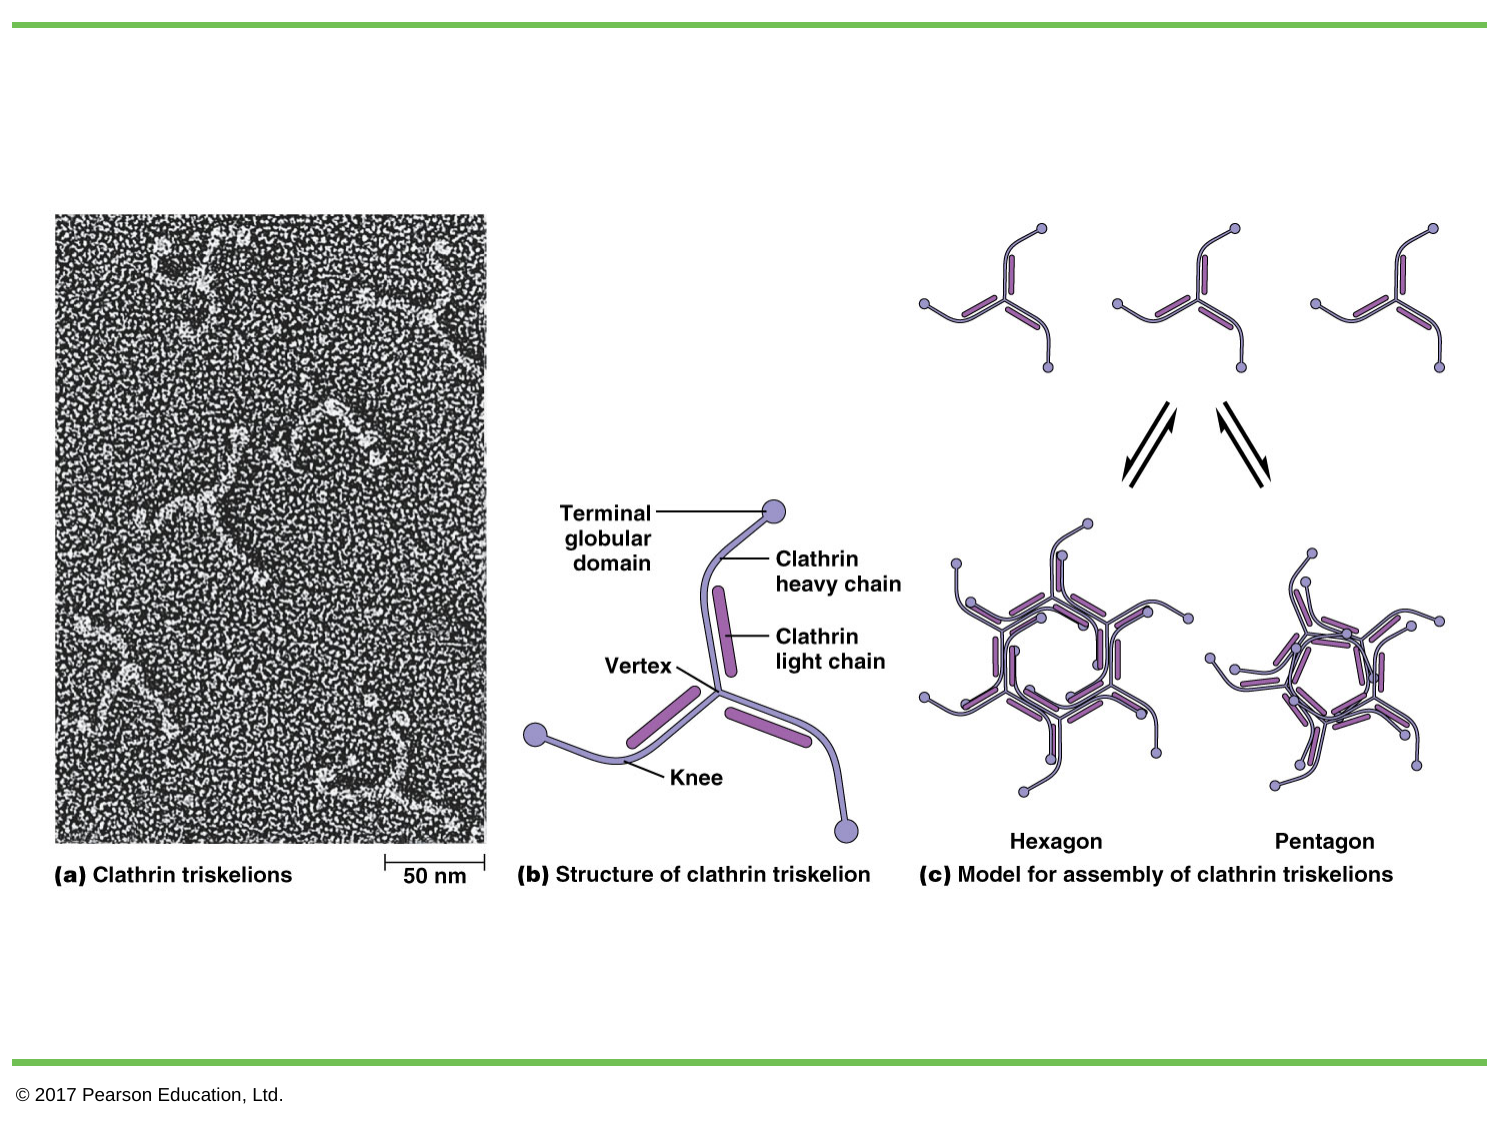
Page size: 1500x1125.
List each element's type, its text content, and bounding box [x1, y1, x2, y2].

picture [48, 208, 1452, 891]
footer © 2017 Pearson Education, Ltd. [0, 1062, 476, 1125]
